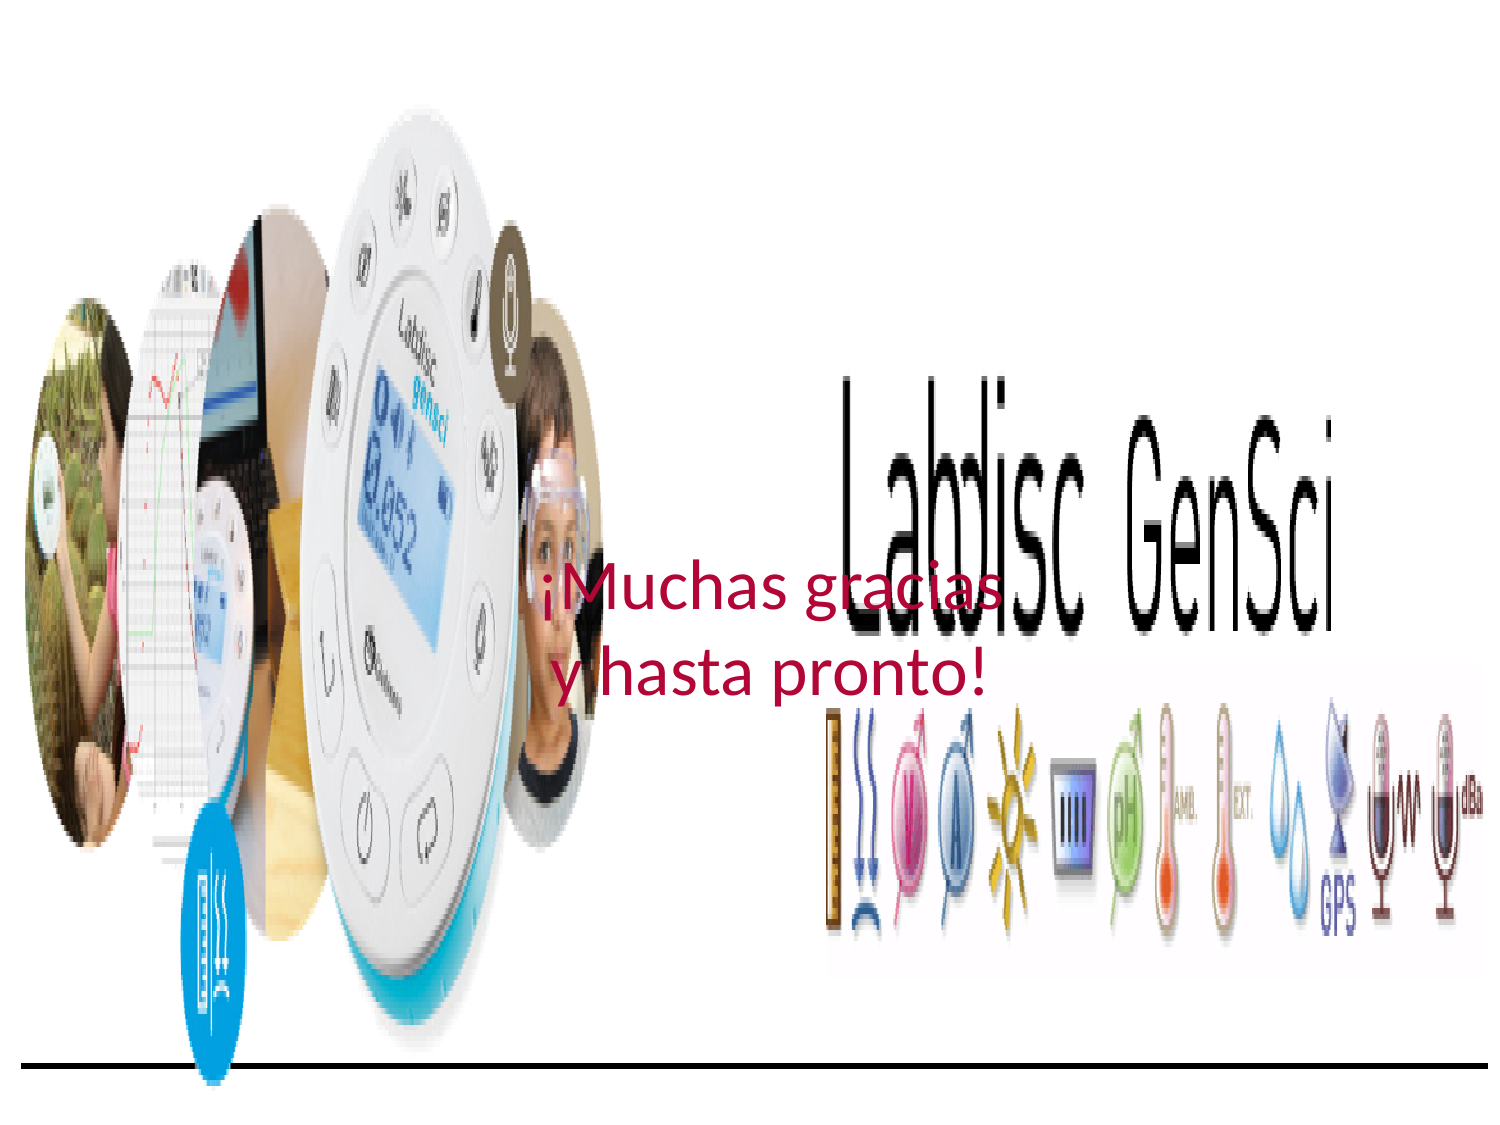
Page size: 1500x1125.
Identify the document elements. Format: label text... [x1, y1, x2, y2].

picture [0, 0, 1500, 1125]
text_box ¡Muchas gracias y hasta pronto! [95, 530, 1446, 718]
